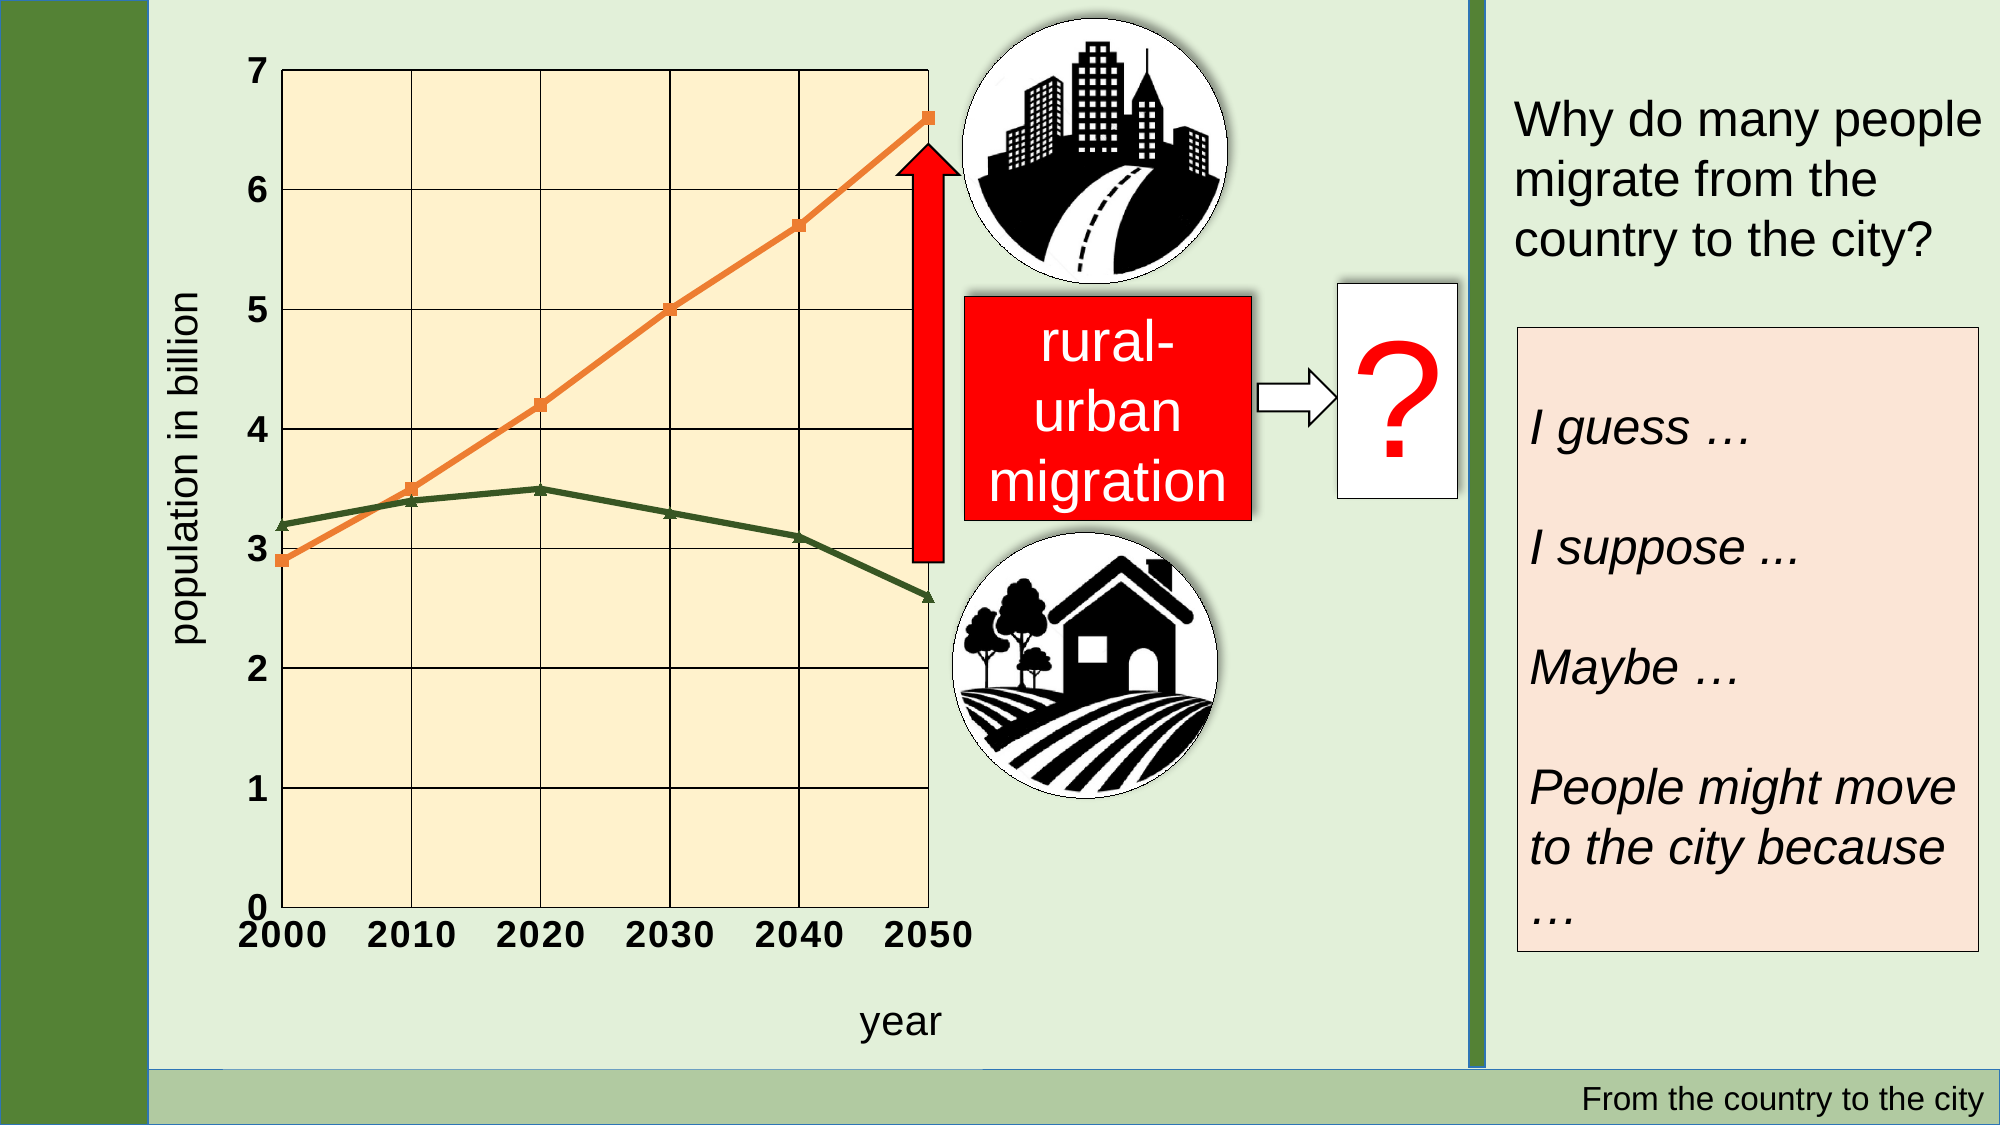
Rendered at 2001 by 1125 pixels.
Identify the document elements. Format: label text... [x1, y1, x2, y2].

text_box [1257, 283, 1458, 501]
text_box From the country to the city [148, 1069, 2000, 1125]
text_box [1468, 0, 1486, 1068]
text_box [1496, 79, 2000, 952]
text_box population in billion [140, 267, 222, 669]
text_box rural-urban migration [983, 296, 1252, 521]
chart [222, 0, 983, 1070]
picture [961, 18, 1228, 284]
text_box [0, 0, 149, 1125]
picture [952, 532, 1218, 799]
